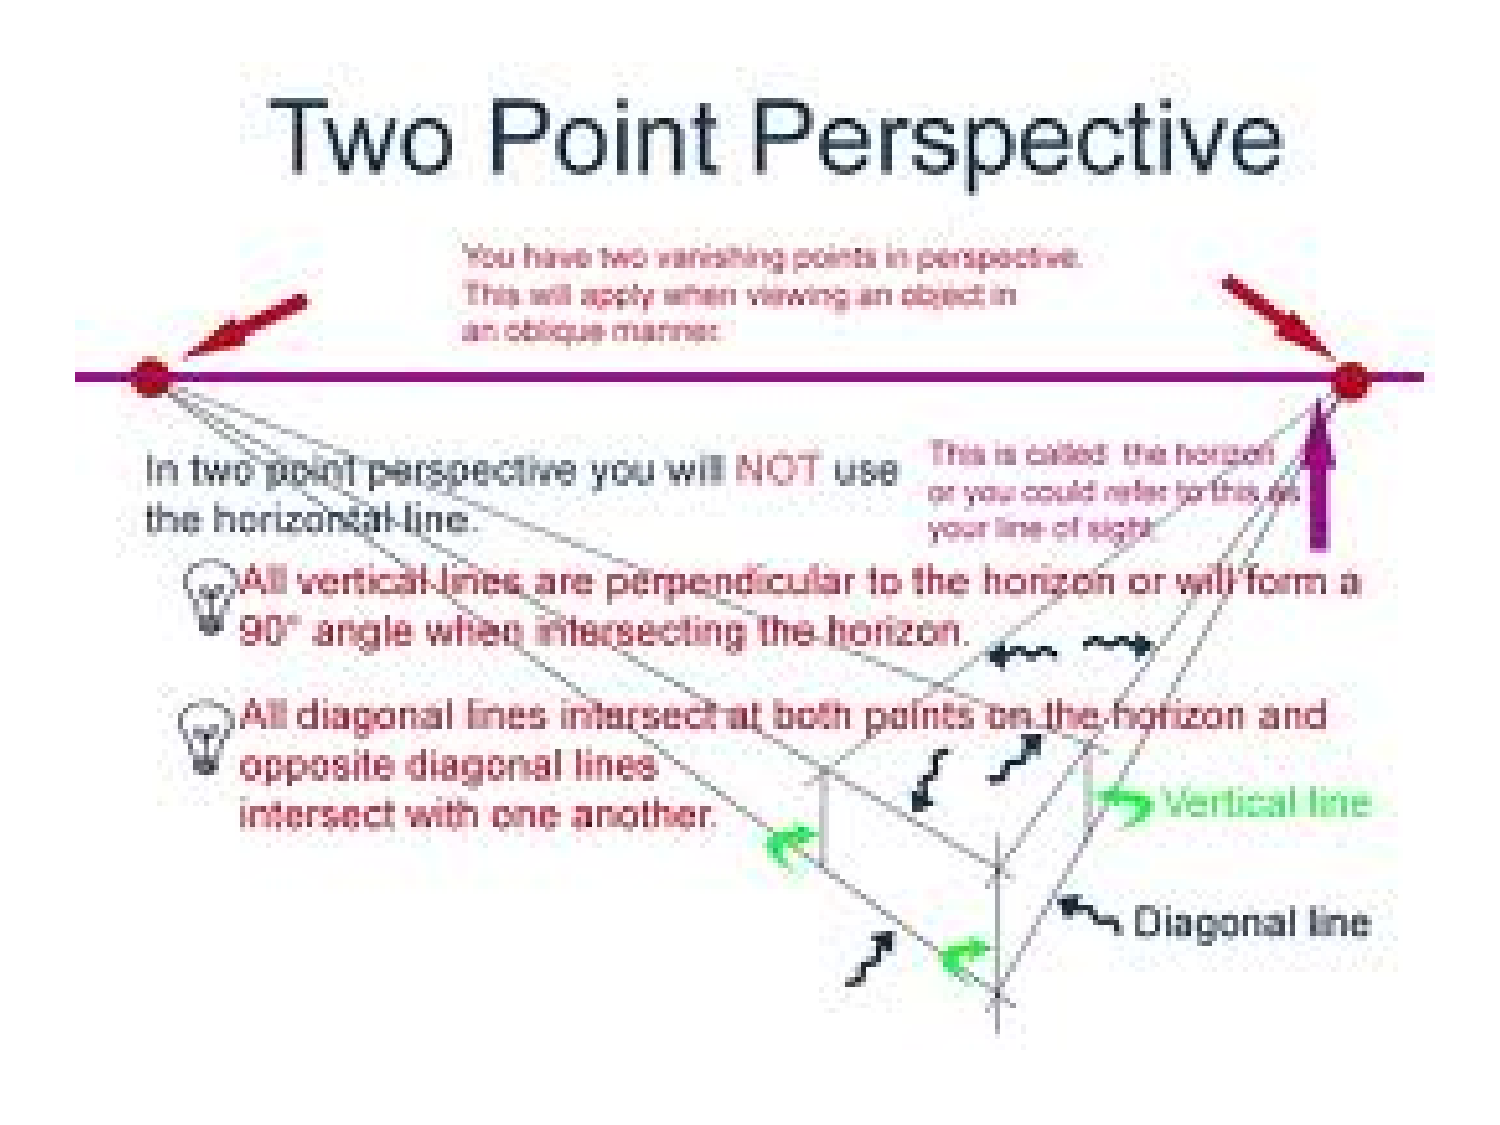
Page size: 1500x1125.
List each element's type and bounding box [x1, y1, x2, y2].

picture [74, 62, 1435, 1051]
